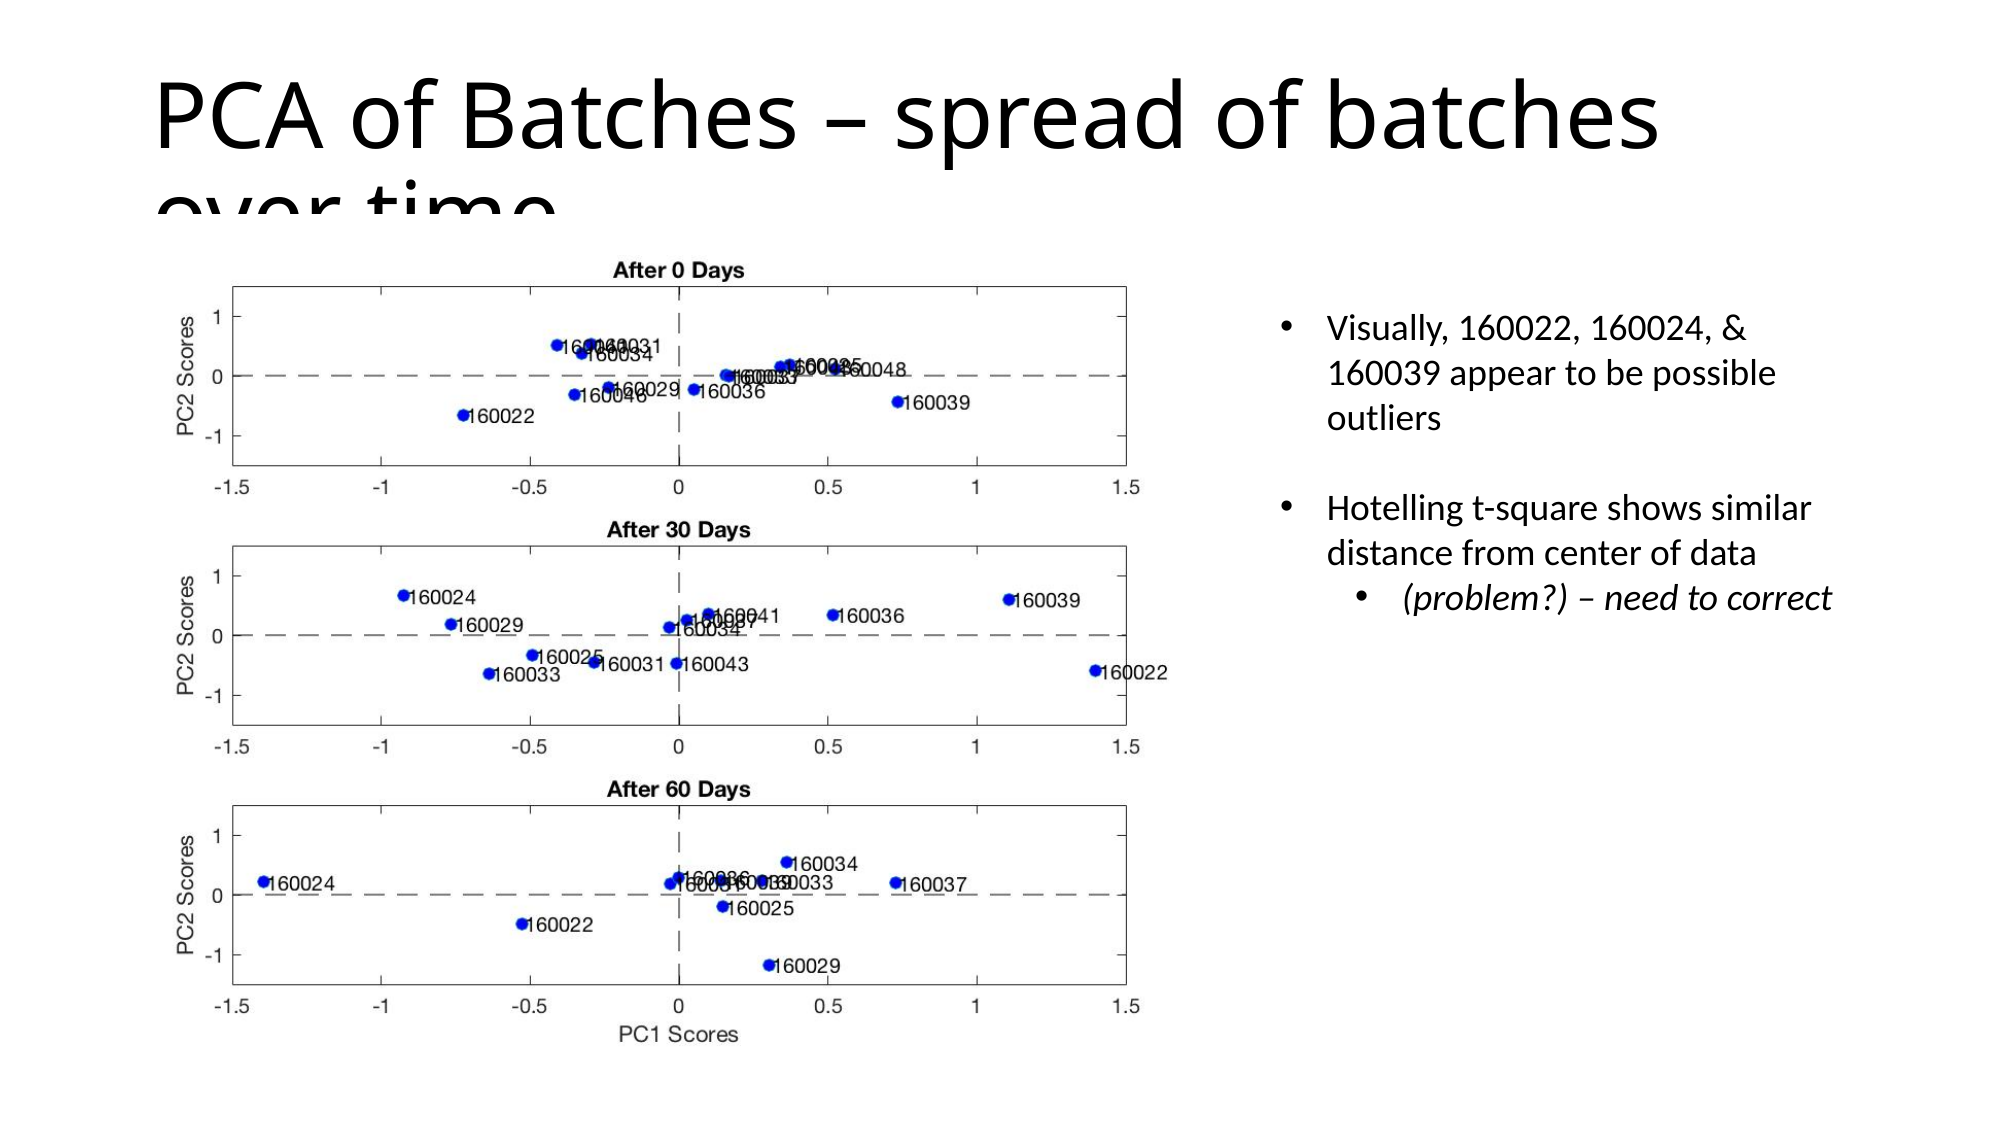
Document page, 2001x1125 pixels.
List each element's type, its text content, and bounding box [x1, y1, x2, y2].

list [82, 214, 1235, 1079]
title PCA of Batches – spread of batches over time [137, 59, 1863, 278]
text_box Visually, 160022, 160024, & 160039 appear to be possible outliers Hotelling t-square shows similar distance from center of data (problem?) – need to correct [1265, 295, 1863, 626]
